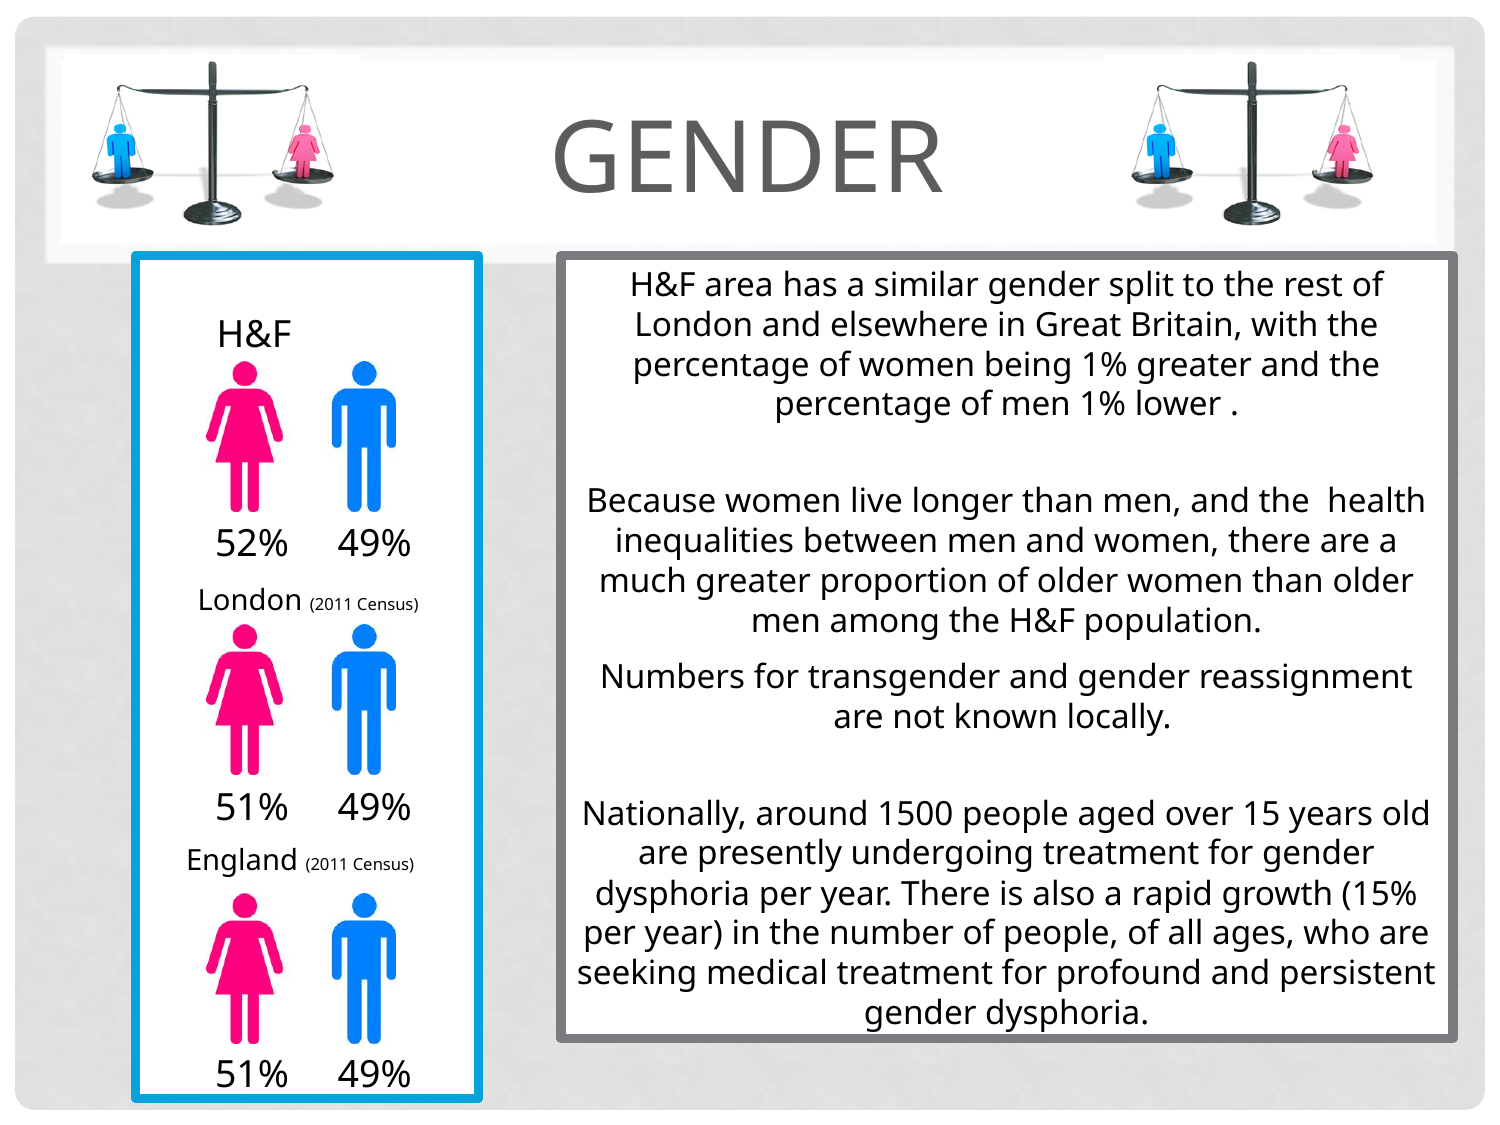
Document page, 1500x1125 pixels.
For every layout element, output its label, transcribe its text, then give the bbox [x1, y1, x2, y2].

text_box [134, 253, 480, 302]
picture [64, 54, 361, 232]
text_box 52% 49% [171, 511, 559, 572]
picture [1104, 54, 1400, 232]
picture [206, 892, 396, 1044]
text_box 51% 49% [171, 1042, 585, 1103]
title Gender [381, 66, 1113, 238]
text_box London (2011 Census) [182, 574, 443, 624]
text_box H&F [1455, 302, 1459, 363]
text_box 51% 49% [171, 775, 559, 836]
picture [206, 624, 396, 775]
picture [206, 361, 396, 512]
text_box England (2011 Census) [171, 834, 443, 884]
text_box H&F [123, 302, 559, 363]
text_box H&F area has a similar gender split to the rest of London and elsewhere in Great Britain, with the percentage of women being 1% greater and the percentage of men 1% lower . Because women live longer than men, and the health inequalities between men and women, there are a much greater proportion of older women than older men among the H&F population. Numbers for transgender and gender reassignment are not known locally. Nationally, around 1500 people aged over 15 years old are presently undergoing treatment for gender dysphoria per year. There is also a rapid growth (15% per year) in the number of people, of all ages, who are seeking medical treatment for profound and persistent gender dysphoria. [559, 253, 1455, 1041]
text_box [134, 363, 480, 1100]
